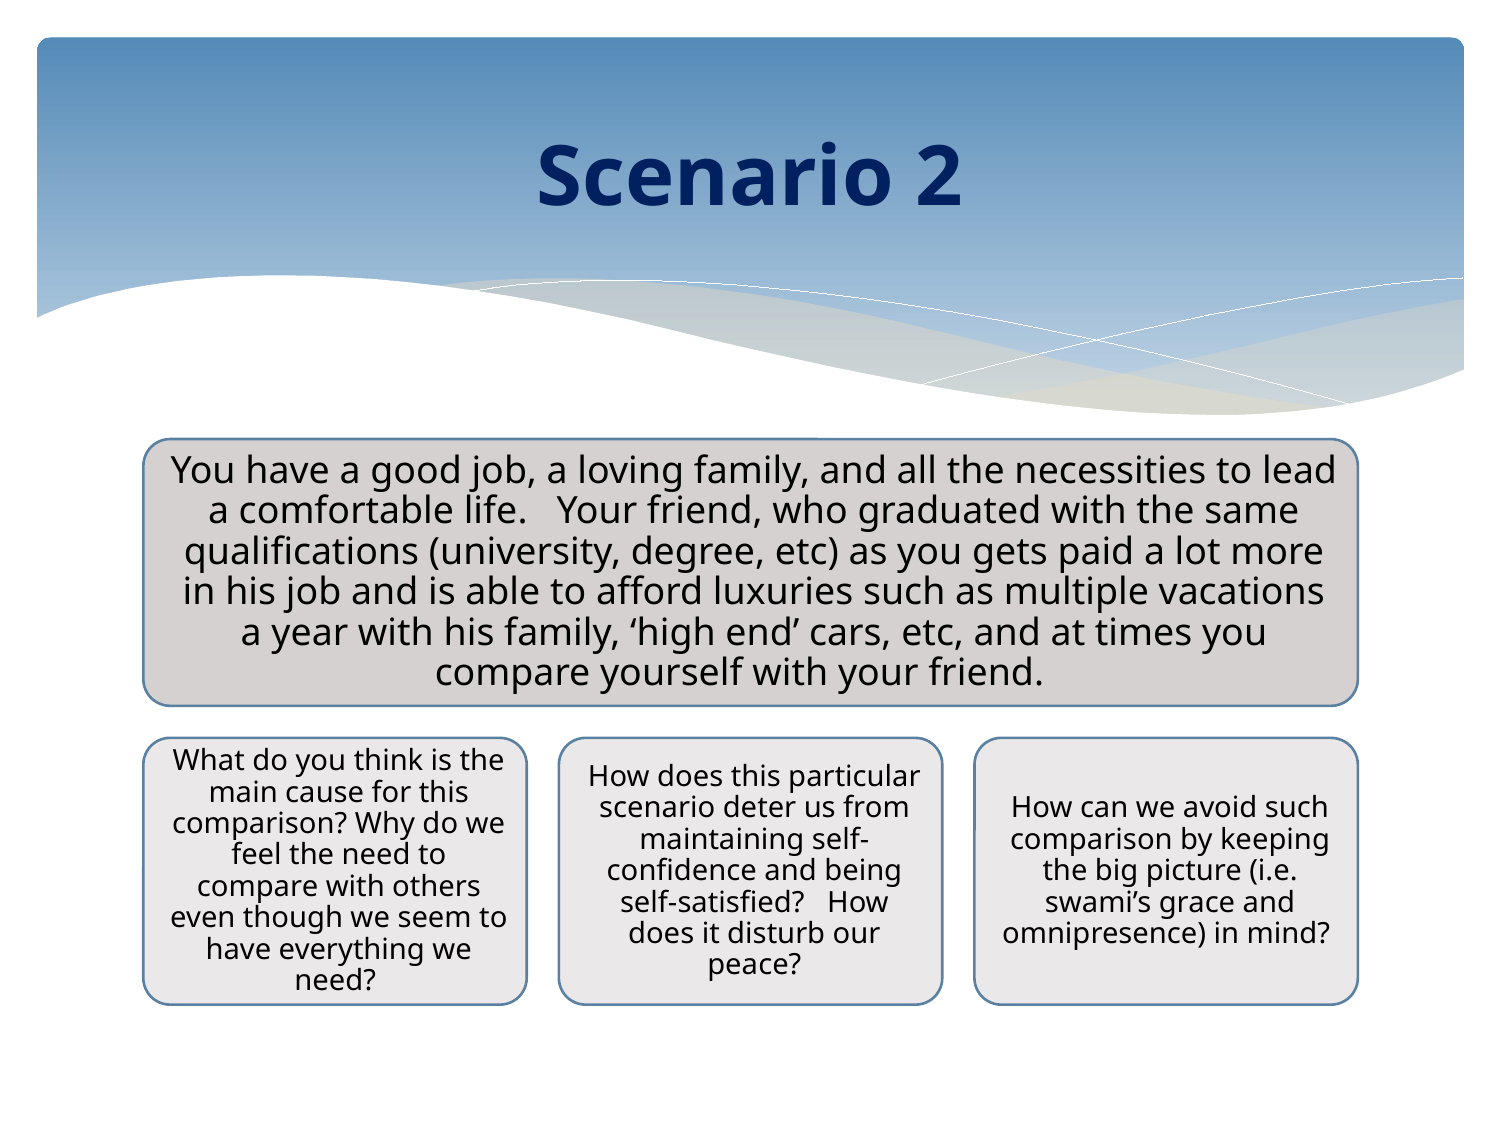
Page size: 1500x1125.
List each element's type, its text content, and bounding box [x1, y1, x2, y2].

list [142, 438, 1359, 1006]
title Scenario 2 [12, 107, 1488, 238]
